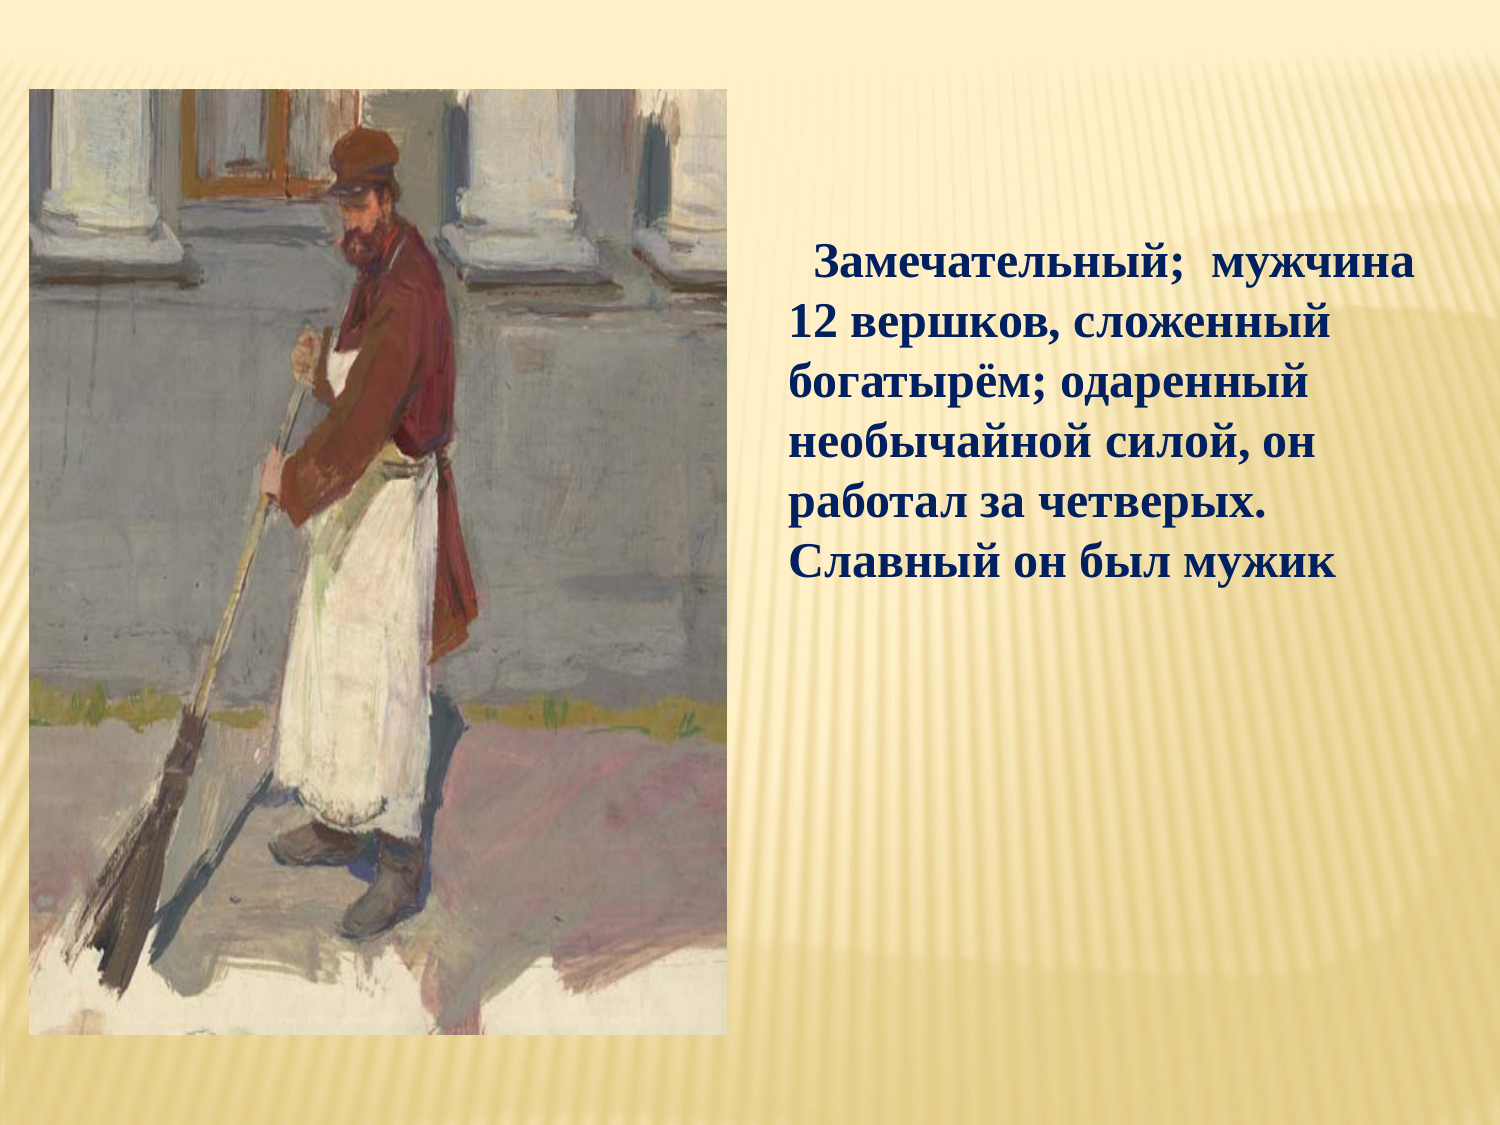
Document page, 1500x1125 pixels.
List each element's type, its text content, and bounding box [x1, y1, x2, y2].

text_box Замечательный; мужчина 12 вершков, сложенный богатырём; одаренный необычайной силой, он работал за четверых. Славный он был мужик [773, 219, 1465, 595]
picture [29, 89, 727, 1036]
